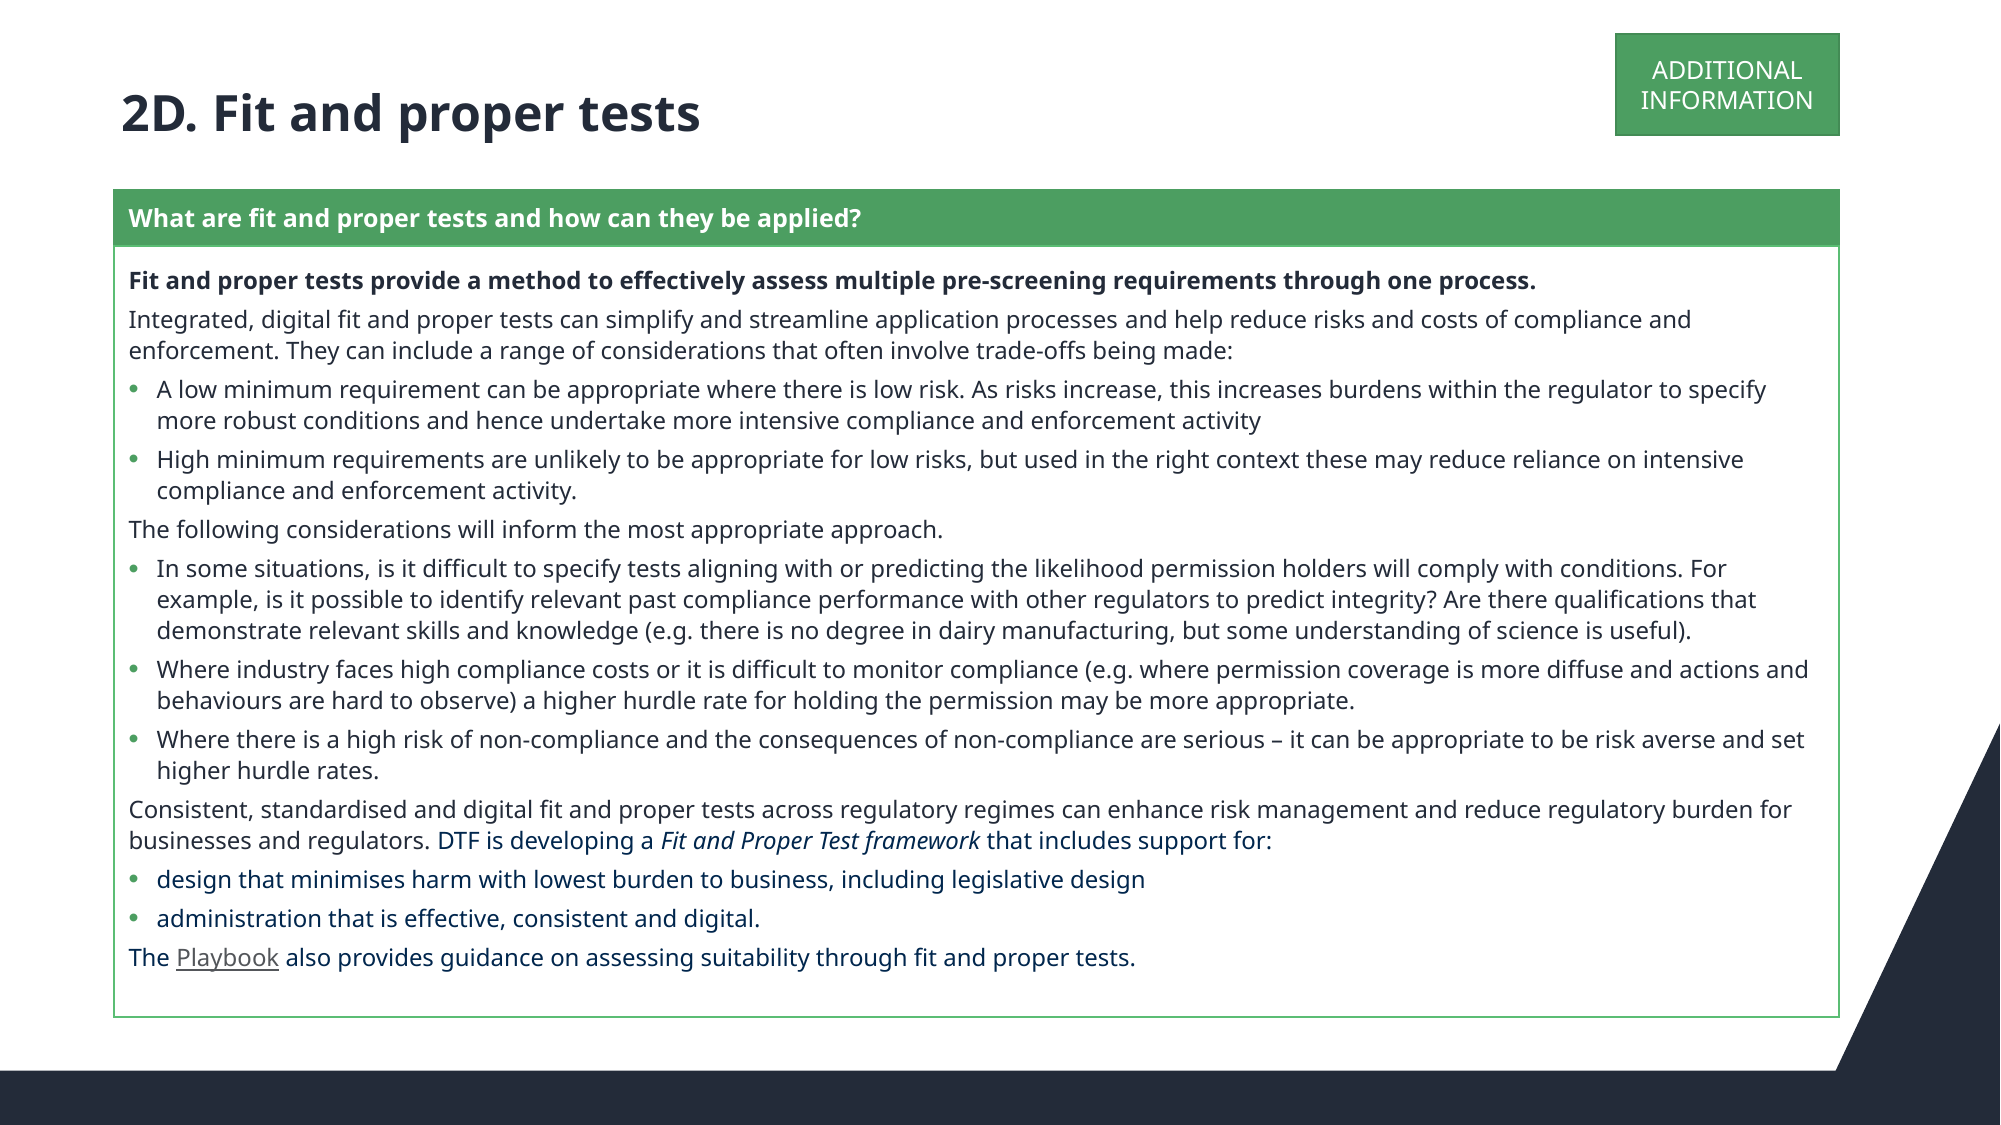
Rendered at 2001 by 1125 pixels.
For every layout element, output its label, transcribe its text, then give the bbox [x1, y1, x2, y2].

text_box ADDITIONAL INFORMATION [1615, 33, 1840, 136]
title 2D. Fit and proper tests [115, 66, 1841, 150]
text_box What are fit and proper tests and how can they be applied? [113, 189, 1840, 245]
text_box Fit and proper tests provide a method to effectively assess multiple pre-screening requirements through one process. Integrated, digital fit and proper tests can simplify and streamline application processes and help reduce risks and costs of compliance and enforcement. They can include a range of considerations that often involve trade-offs being made: A low minimum requirement can be appropriate where there is low risk. As risks increase, this increases burdens within the regulator to specify more robust conditions and hence undertake more intensive compliance and enforcement activity High minimum requirements are unlikely to be appropriate for low risks, but used in the right context these may reduce reliance on intensive compliance and enforcement activity. The following considerations will inform the most appropriate approach. In some situations, is it difficult to specify tests aligning with or predicting the likelihood permission holders will comply with conditions. For example, is it possible to identify relevant past compliance performance with other regulators to predict integrity? Are there qualifications that demonstrate relevant skills and knowledge (e.g. there is no degree in dairy manufacturing, but some understanding of science is useful). Where industry faces high compliance costs or it is difficult to monitor compliance (e.g. where permission coverage is more diffuse and actions and behaviours are hard to observe) a higher hurdle rate for holding the permission may be more appropriate. Where there is a high risk of non-compliance and the consequences of non-compliance are serious – it can be appropriate to be risk averse and set higher hurdle rates. Consistent, standardised and digital fit and proper tests across regulatory regimes can enhance risk management and reduce regulatory burden for businesses and regulators. DTF is developing a Fit and Proper Test framework that includes support for: design that minimises harm with lowest burden to business, including legislative design administration that is effective, consistent and digital. The Playbook also provides guidance on assessing suitability through fit and proper tests. [113, 245, 1840, 1018]
